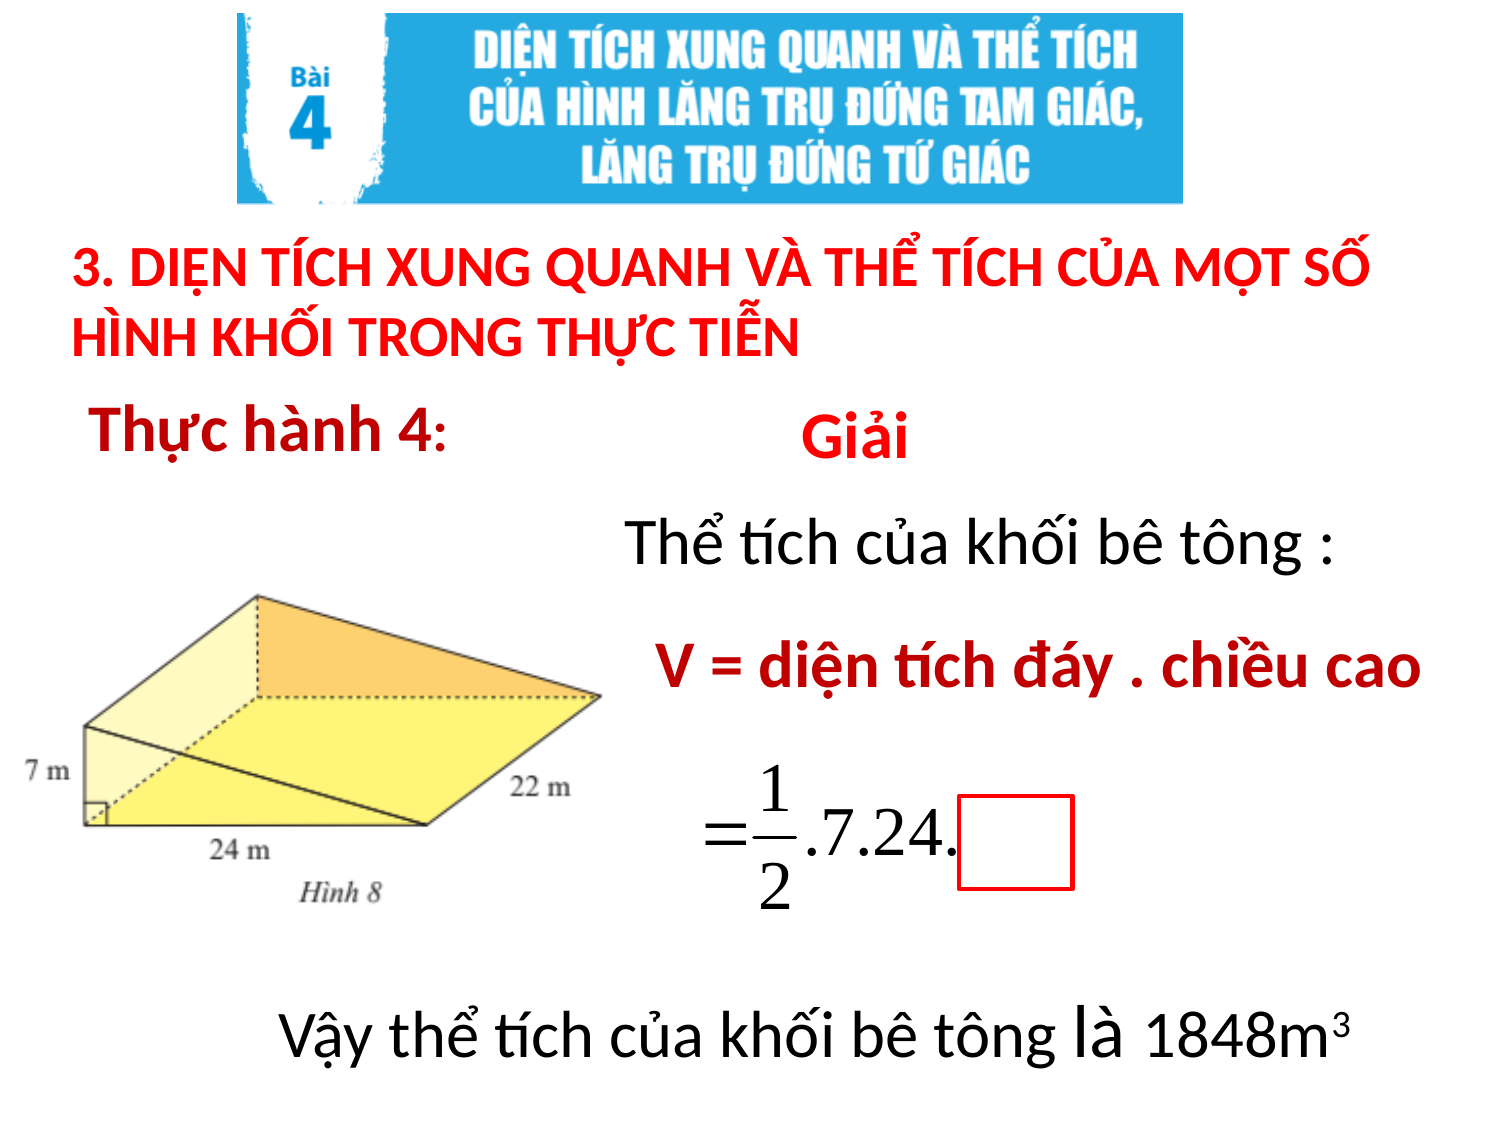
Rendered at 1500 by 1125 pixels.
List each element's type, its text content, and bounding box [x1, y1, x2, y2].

text_box V = diện tích đáy . chiều cao [640, 613, 1453, 709]
text_box Giải [728, 384, 998, 480]
picture [24, 568, 631, 926]
text_box Vậy thể tích của khối bê tông là 1848m3 [263, 974, 1463, 1080]
text_box Thực hành 4: [73, 377, 477, 473]
text_box Thể tích của khối bê tông : [609, 490, 1462, 586]
picture [237, 13, 1184, 206]
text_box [687, 744, 1318, 926]
text_box 3. DIỆN TÍCH XUNG QUANH VÀ THỂ TÍCH CỦA MỘT SỐ HÌNH KHỐI TRONG THỰC TIỄN [56, 221, 1462, 376]
